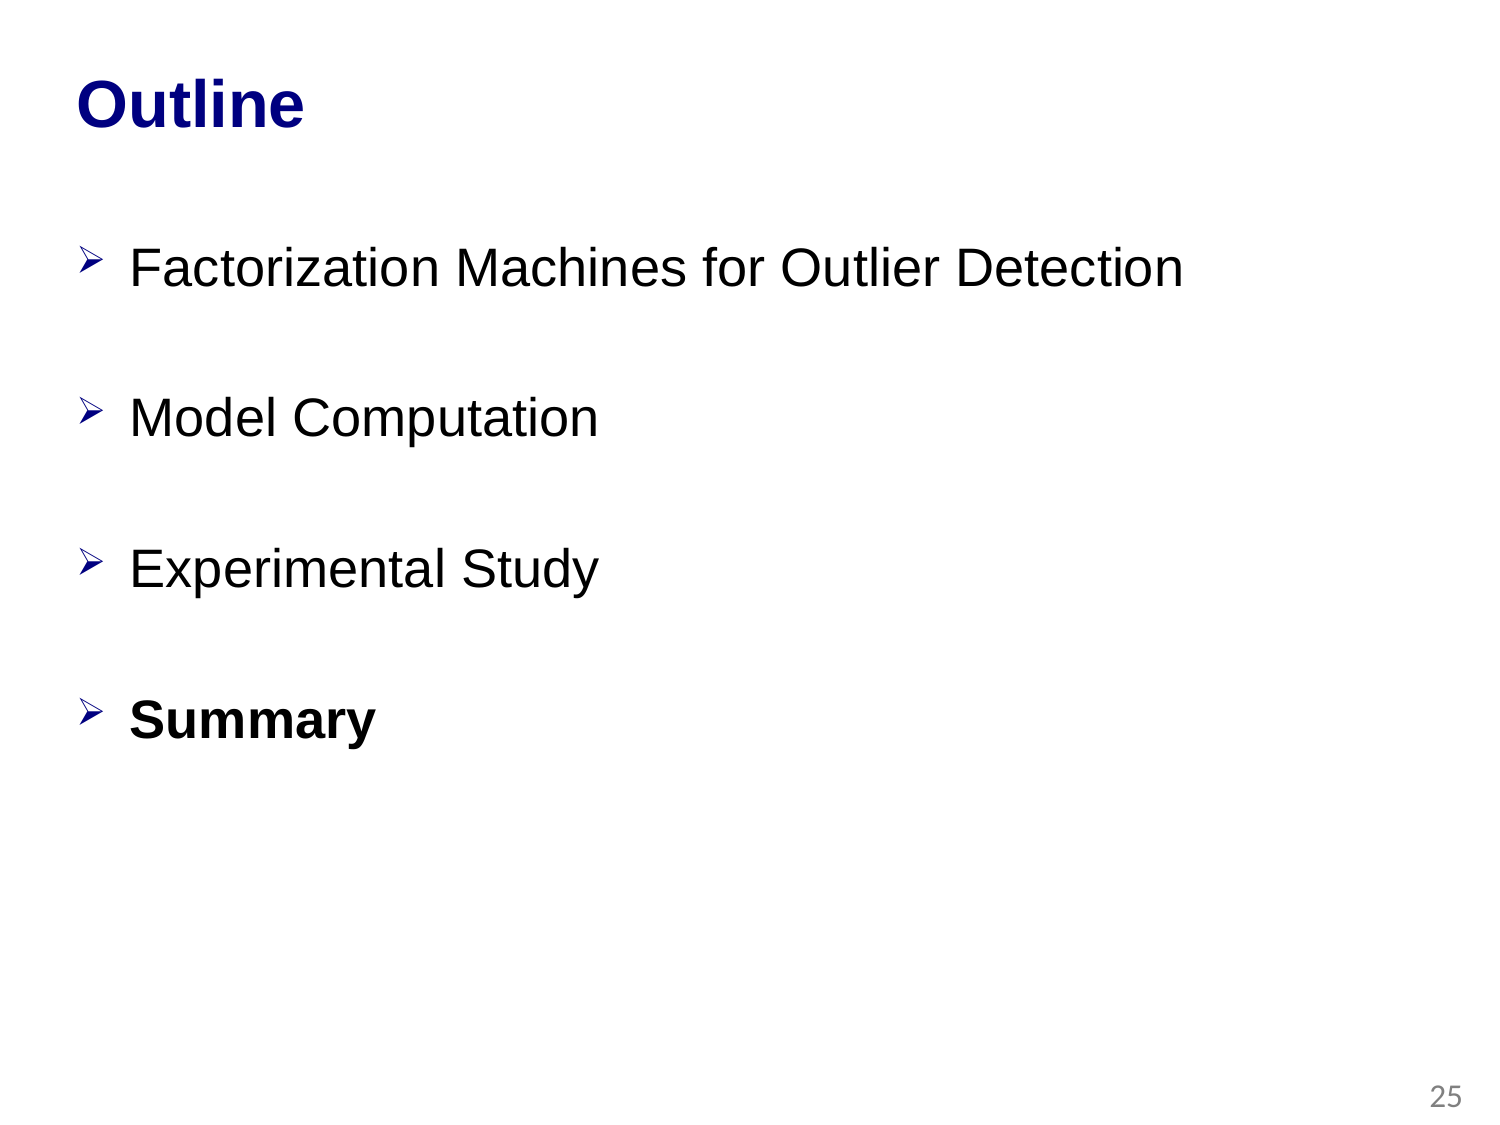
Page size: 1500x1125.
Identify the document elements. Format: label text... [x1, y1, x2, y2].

title Outline [61, 31, 1439, 159]
list Factorization Machines for Outlier Detection Model Computation Experimental Study Summary [61, 159, 1439, 991]
slide_number 25 [1140, 1064, 1478, 1125]
